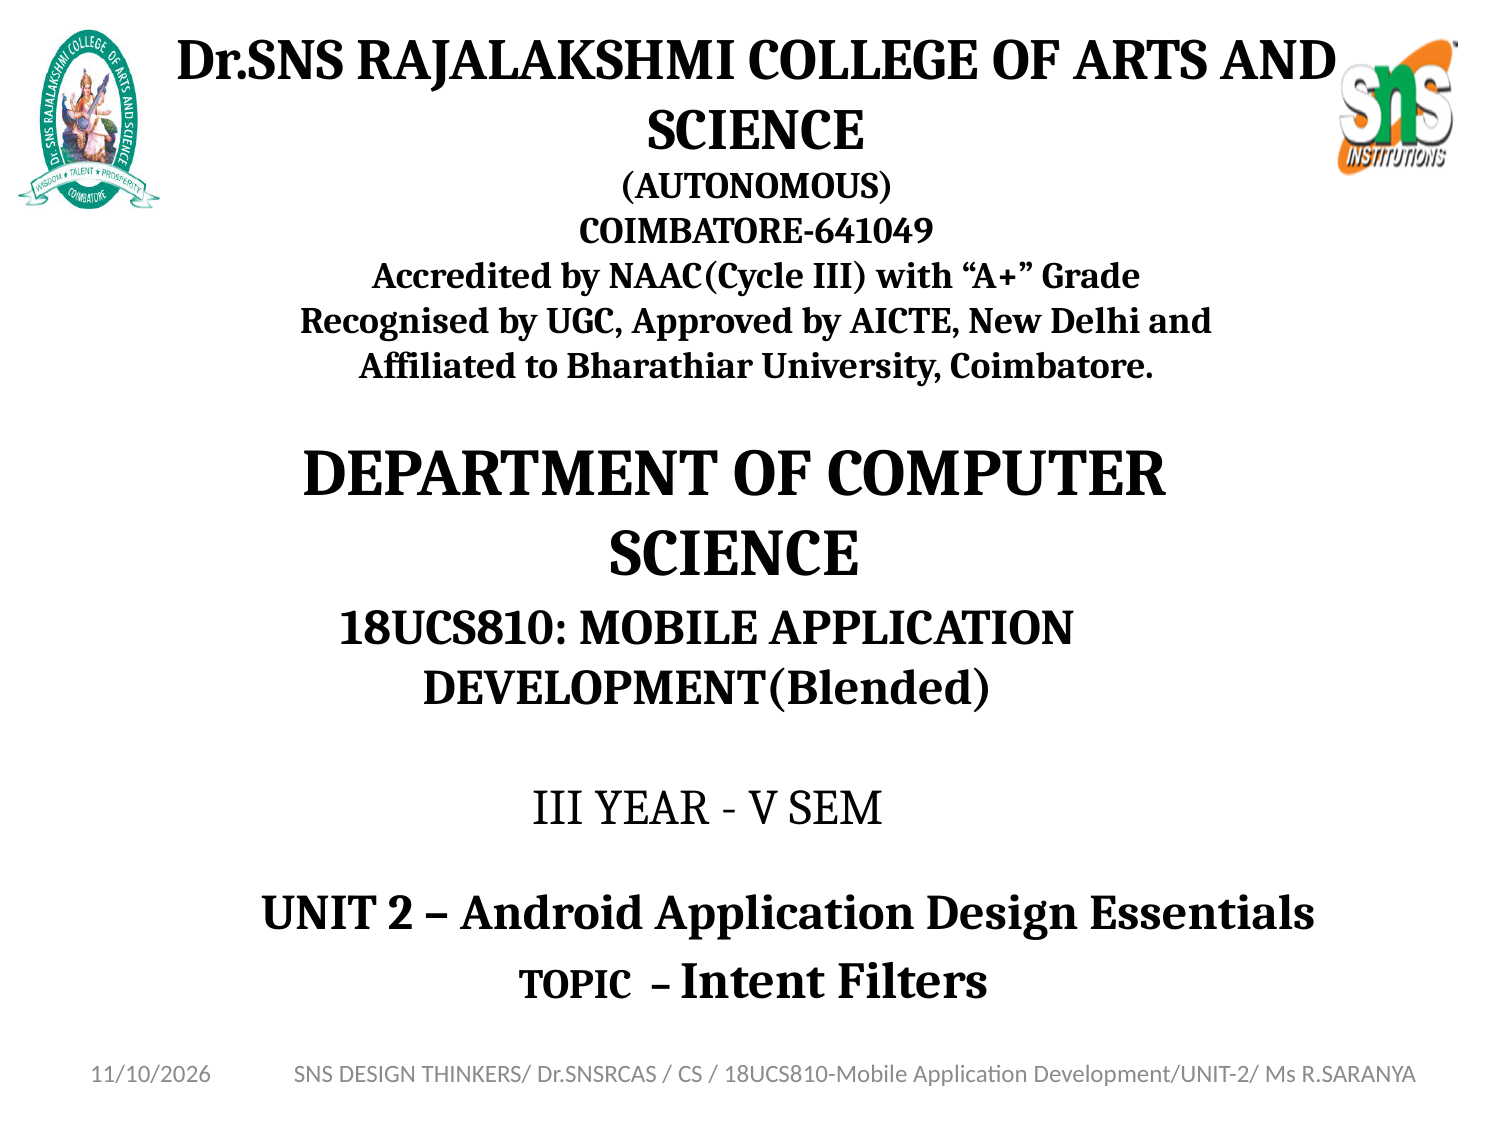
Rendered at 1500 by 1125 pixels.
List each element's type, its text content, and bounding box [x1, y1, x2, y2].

picture [18, 29, 161, 209]
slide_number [75, 1042, 262, 1103]
footer SNS DESIGN THINKERS/ Dr.SNSRCAS / CS / 18UCS810-Mobile Application Development/UNIT-2/ Ms R.SARANYA [262, 1042, 1450, 1103]
text_box 18UCS810: MOBILE APPLICATION DEVELOPMENT(Blended) III YEAR - V SEM [62, 587, 1354, 903]
picture [1337, 37, 1458, 176]
text_box UNIT 2 – Android Application Design Essentials [99, 812, 1450, 944]
subtitle DEPARTMENT OF COMPUTER SCIENCE [172, 421, 1298, 493]
text_box TOPIC – Intent Filters [149, 944, 1350, 1017]
title Dr.SNS RAJALAKSHMI COLLEGE OF ARTS AND SCIENCE (AUTONOMOUS) COIMBATORE-641049 Accredited by NAAC(Cycle III) with “A+” Grade Recognised by UGC, Approved by AICTE, New Delhi and Affiliated to Bharathiar University, Coimbatore. [159, 29, 1354, 422]
